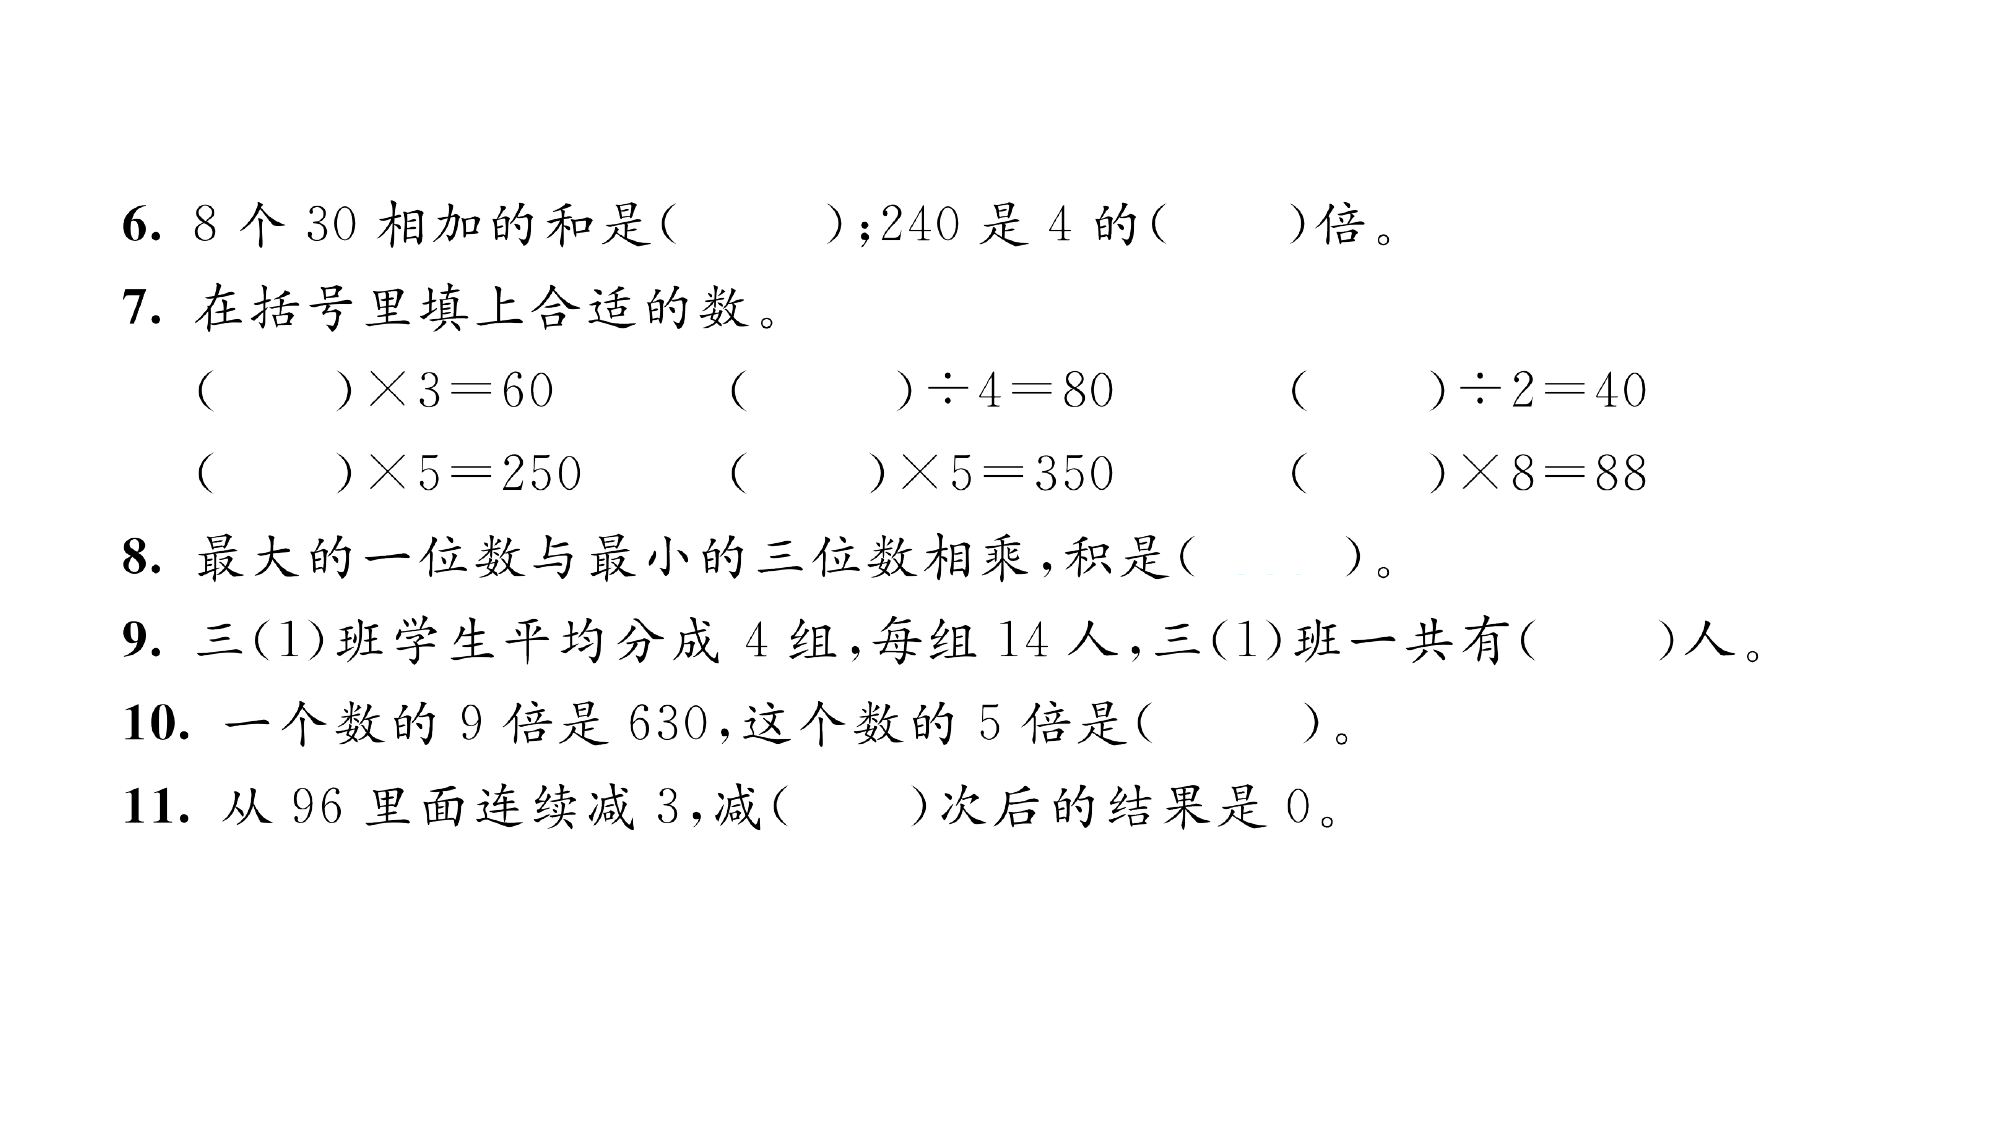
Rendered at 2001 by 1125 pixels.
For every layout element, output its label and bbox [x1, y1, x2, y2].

picture [118, 177, 2000, 846]
